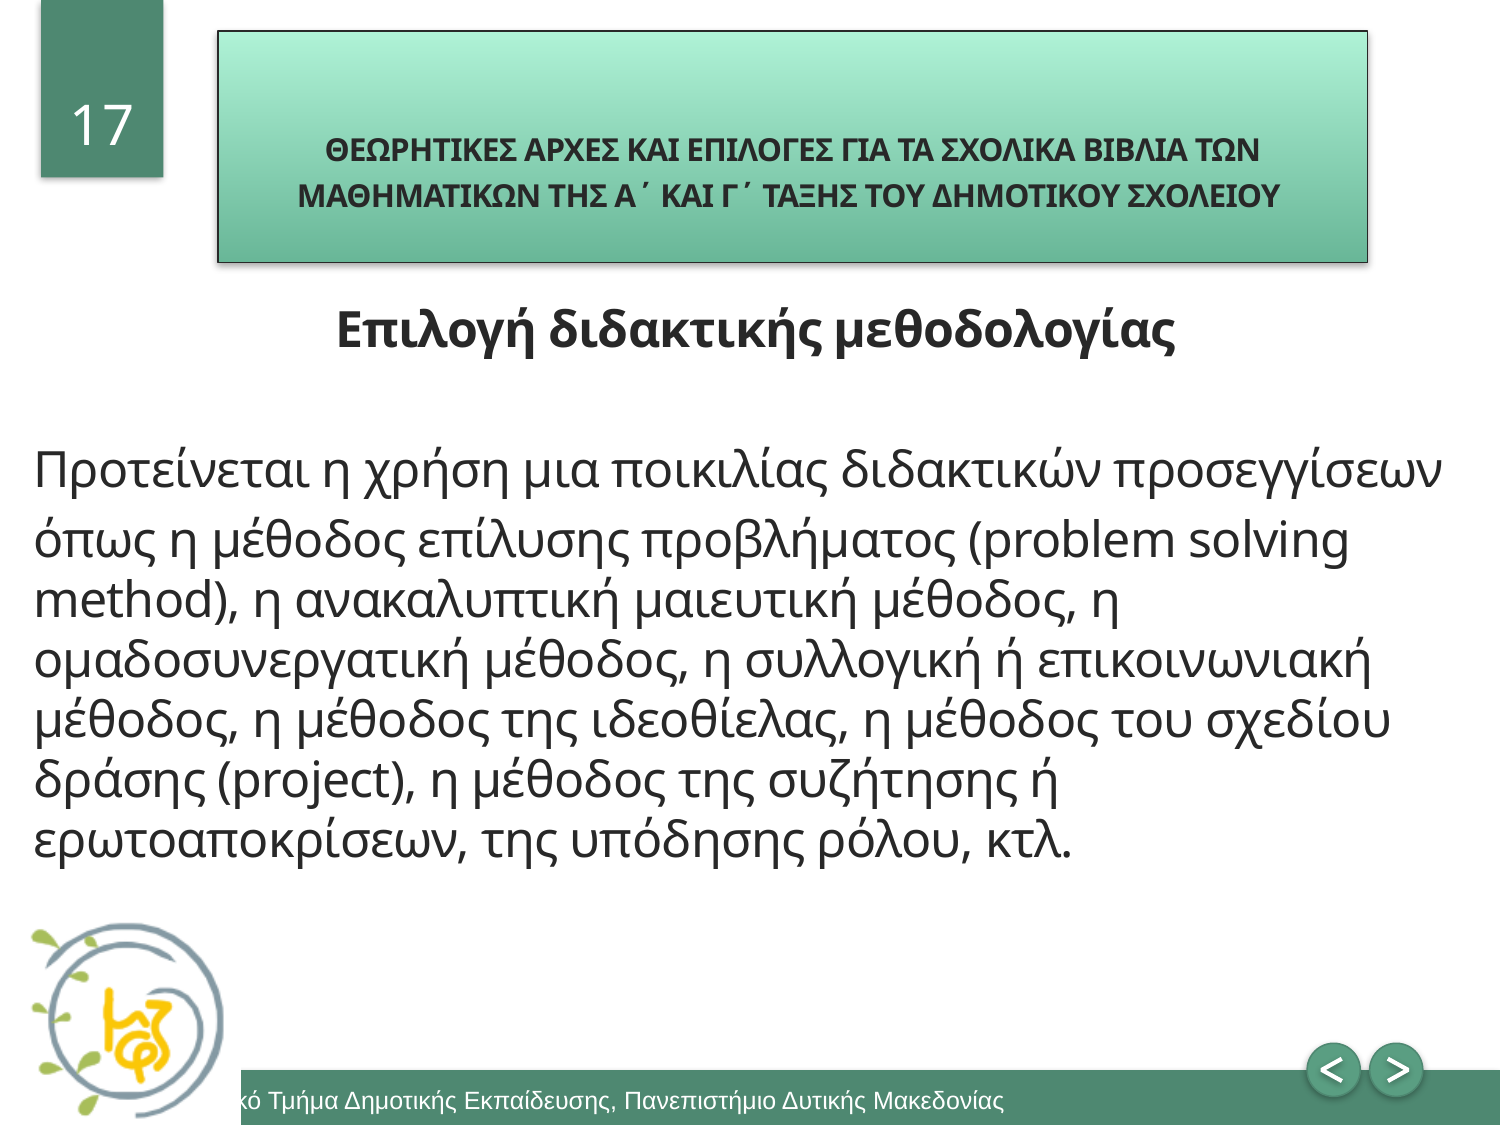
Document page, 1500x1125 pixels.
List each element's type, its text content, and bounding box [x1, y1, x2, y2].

text_box ΘΕΩΡΗΤΙΚΕΣ ΑΡΧΕΣ ΚΑΙ ΕΠΙΛΟΓΕΣ ΓΙΑ ΤΑ ΣΧΟΛΙΚΑ ΒΙΒΛΙΑ ΤΩΝ ΜΑΘΗΜΑΤΙΚΩΝ ΤΗΣ Α΄ ΚΑΙ Γ΄ ΤΑΞΗΣ ΤΟΥ ΔΗΜΟΤΙΚΟΥ ΣΧΟΛΕΙΟΥ [217, 30, 1368, 263]
picture [0, 916, 241, 1125]
text_box Επιλογή διδακτικής μεθοδολογίας Προτείνεται η χρήση μια ποικιλίας διδακτικών προσεγγίσεων όπως η μέθοδος επίλυσης προβλήματος (problem solving method), η ανακαλυπτική μαιευτική μέθοδος, η ομαδοσυνεργατική μέθοδος, η συλλογική ή επικοινωνιακή μέθοδος, η μέθοδος της ιδεοθίελας, η μέθοδος του σχεδίου δράσης (project), η μέθοδος της συζήτησης ή ερωτοαποκρίσεων, της υπόδησης ρόλου, κτλ. [33, 297, 1490, 955]
